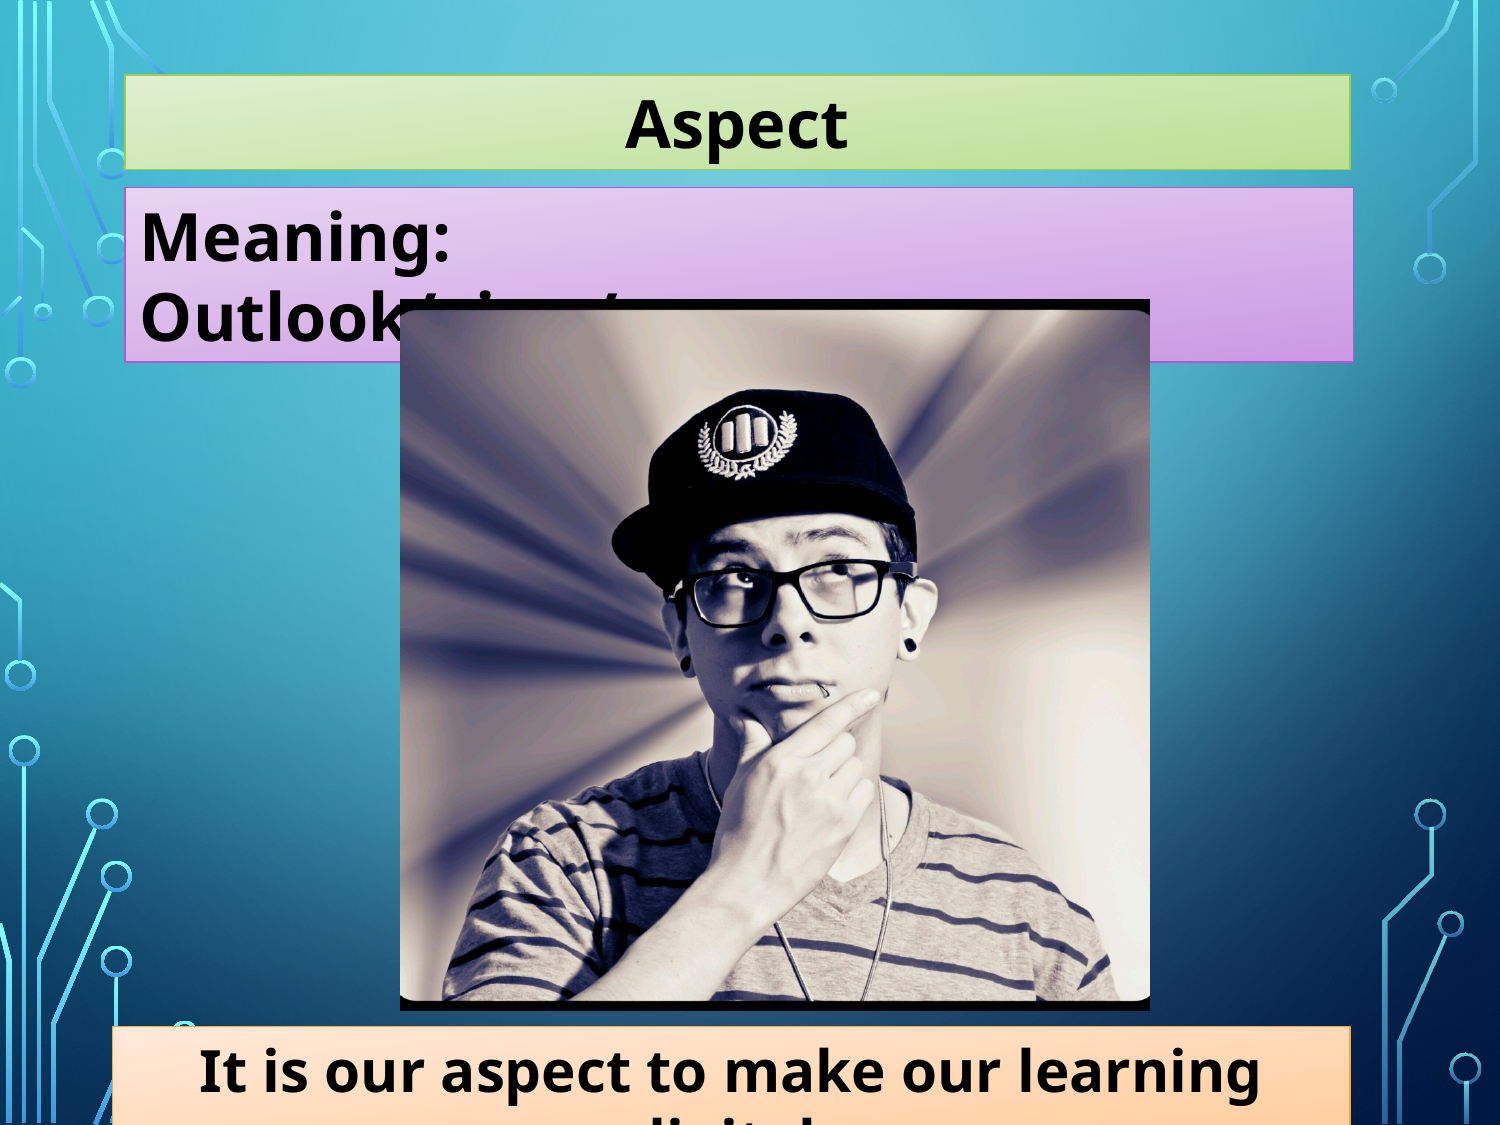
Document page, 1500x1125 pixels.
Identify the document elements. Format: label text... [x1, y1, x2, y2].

text_box Meaning: Outlook/view/appearance [124, 187, 1354, 363]
picture [400, 299, 1151, 1012]
text_box Aspect [124, 74, 1351, 170]
text_box It is our aspect to make our learning digital. [112, 1026, 1351, 1125]
